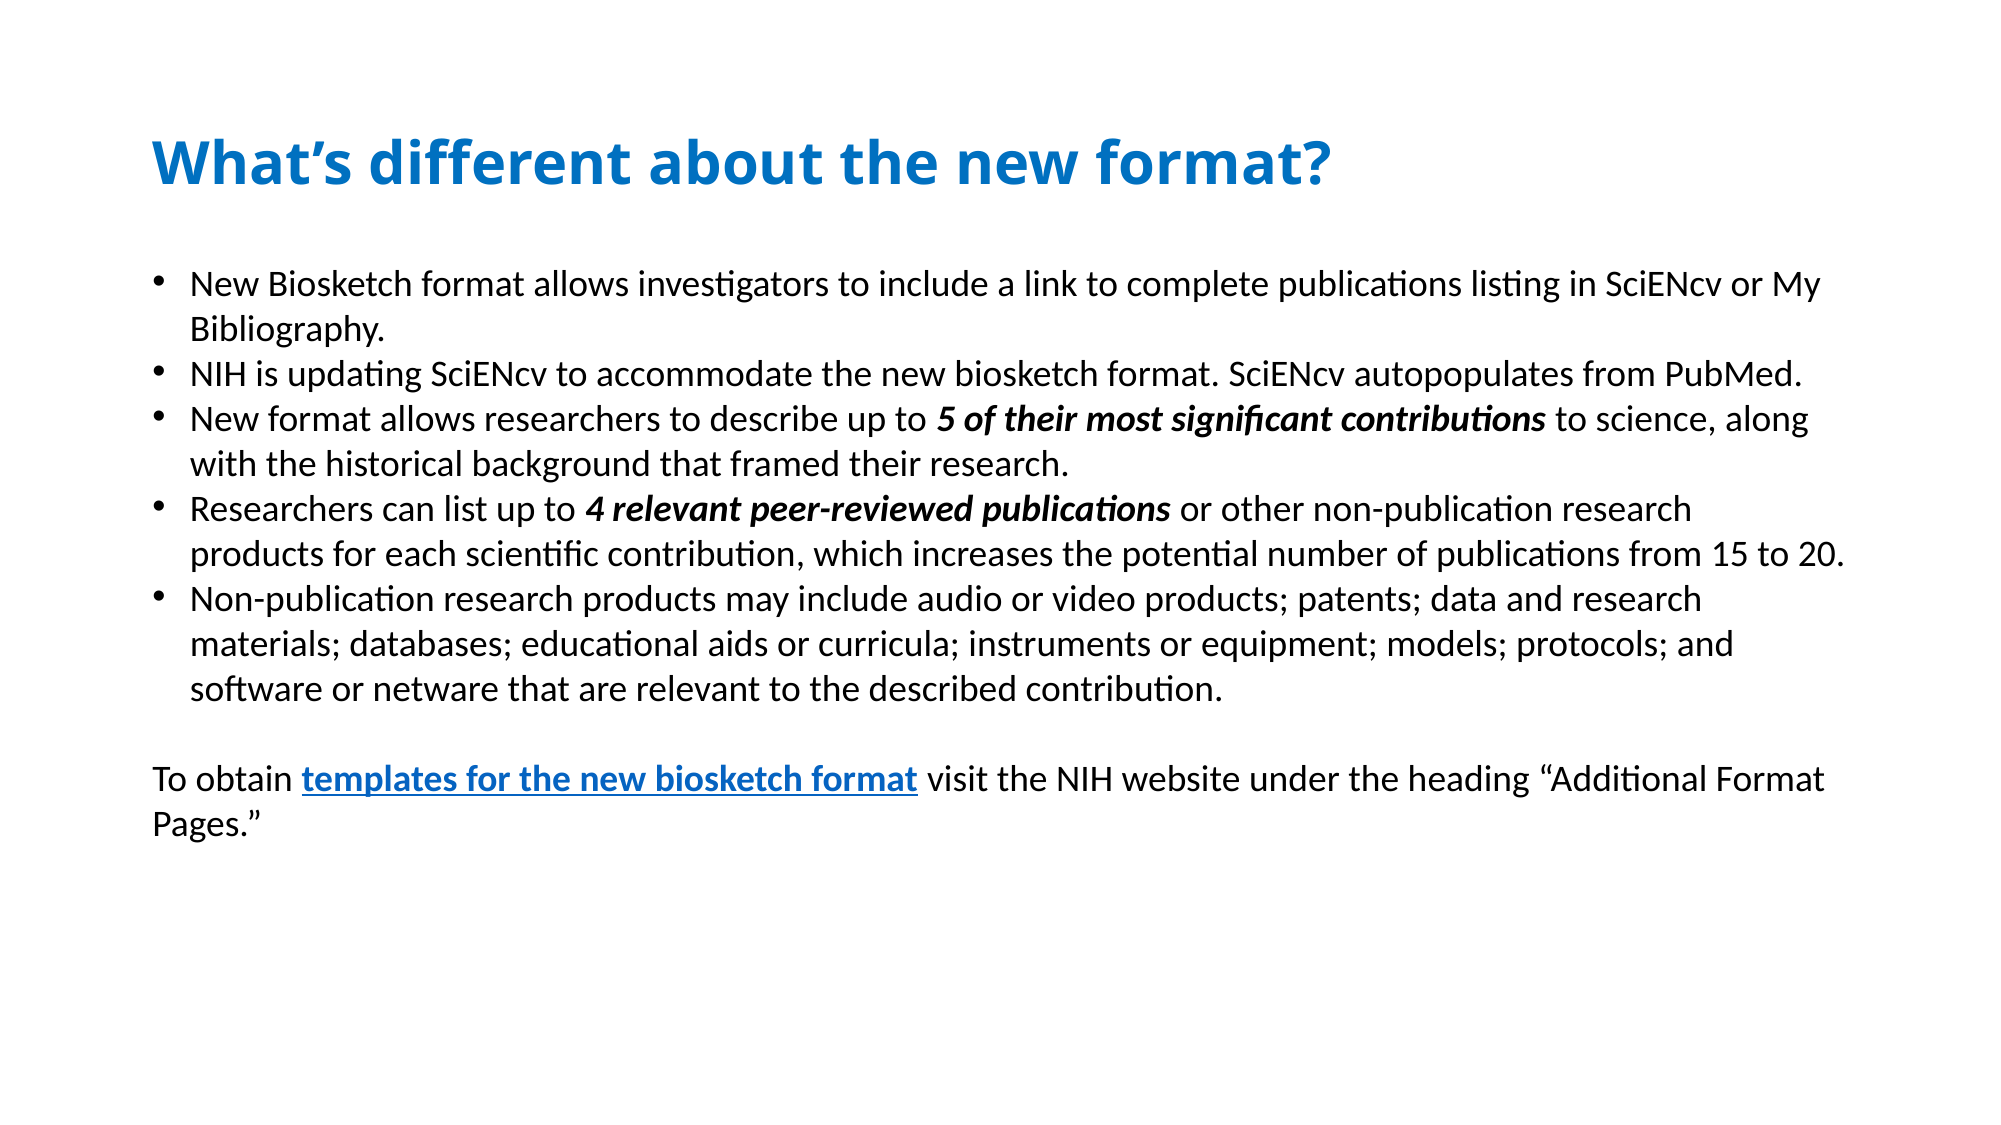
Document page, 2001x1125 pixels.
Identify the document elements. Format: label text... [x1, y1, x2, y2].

title What’s different about the new format? [137, 59, 1863, 251]
list New Biosketch format allows investigators to include a link to complete publications listing in SciENcv or My Bibliography. NIH is updating SciENcv to accommodate the new biosketch format. SciENcv autopopulates from PubMed. New format allows researchers to describe up to 5 of their most significant contributions to science, along with the historical background that framed their research. Researchers can list up to 4 relevant peer-reviewed publications or other non-publication research products for each scientific contribution, which increases the potential number of publications from 15 to 20. Non-publication research products may include audio or video products; patents; data and research materials; databases; educational aids or curricula; instruments or equipment; models; protocols; and software or netware that are relevant to the described contribution. To obtain templates for the new biosketch format visit the NIH website under the heading “Additional Format Pages.” [137, 251, 1863, 1014]
